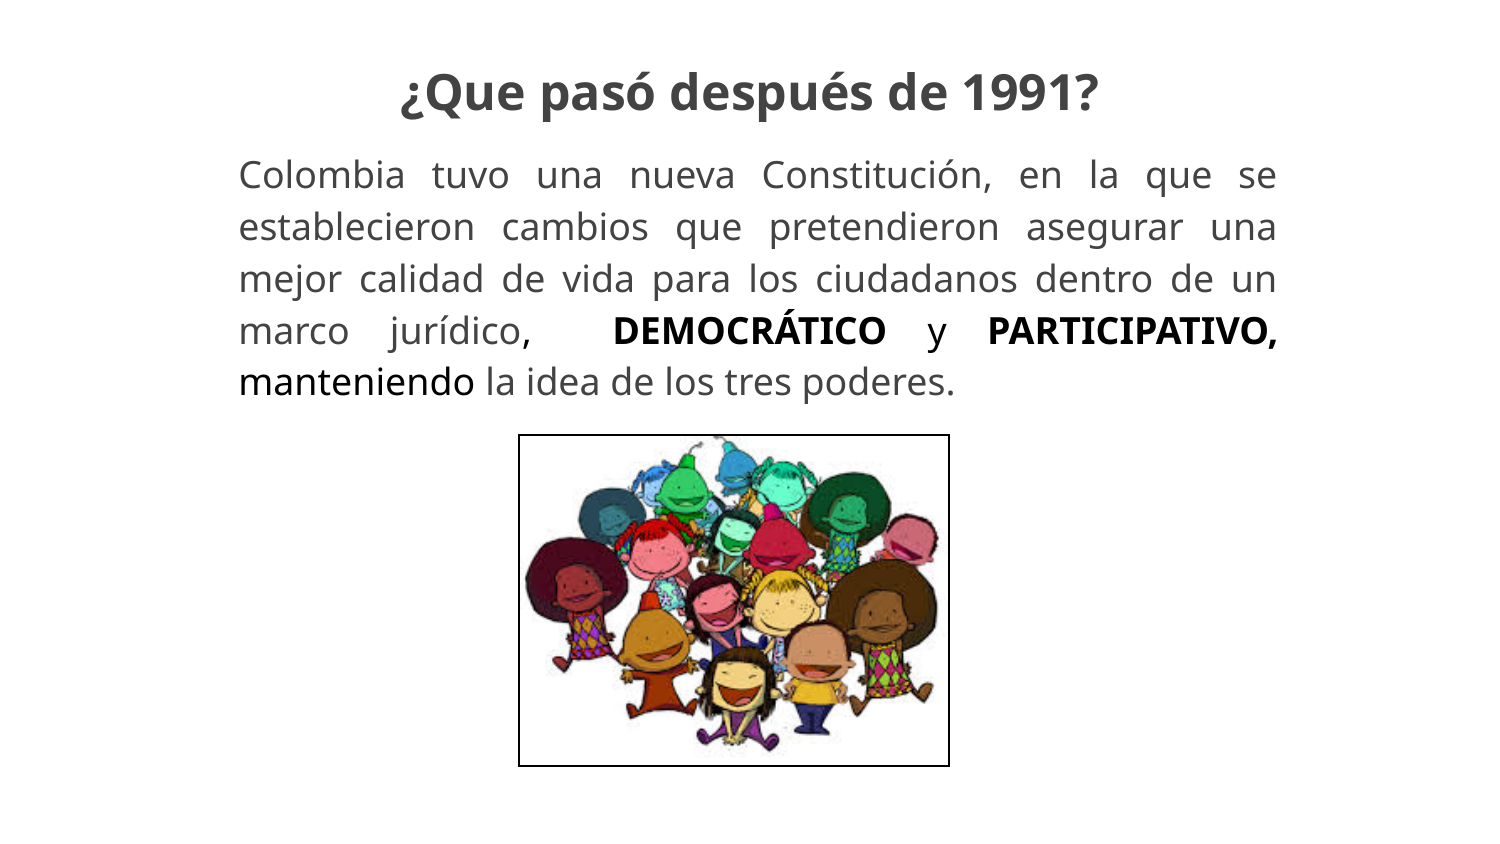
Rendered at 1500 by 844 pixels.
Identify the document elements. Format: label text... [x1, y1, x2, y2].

picture [519, 435, 949, 766]
list Colombia tuvo una nueva Constitución, en la que se establecieron cambios que pretendieron asegurar una mejor calidad de vida para los ciudadanos dentro de un marco jurídico, DEMOCRÁTICO y PARTICIPATIVO, manteniendo la idea de los tres poderes. [223, 129, 1294, 687]
title ¿Que pasó después de 1991? [116, 50, 1384, 130]
